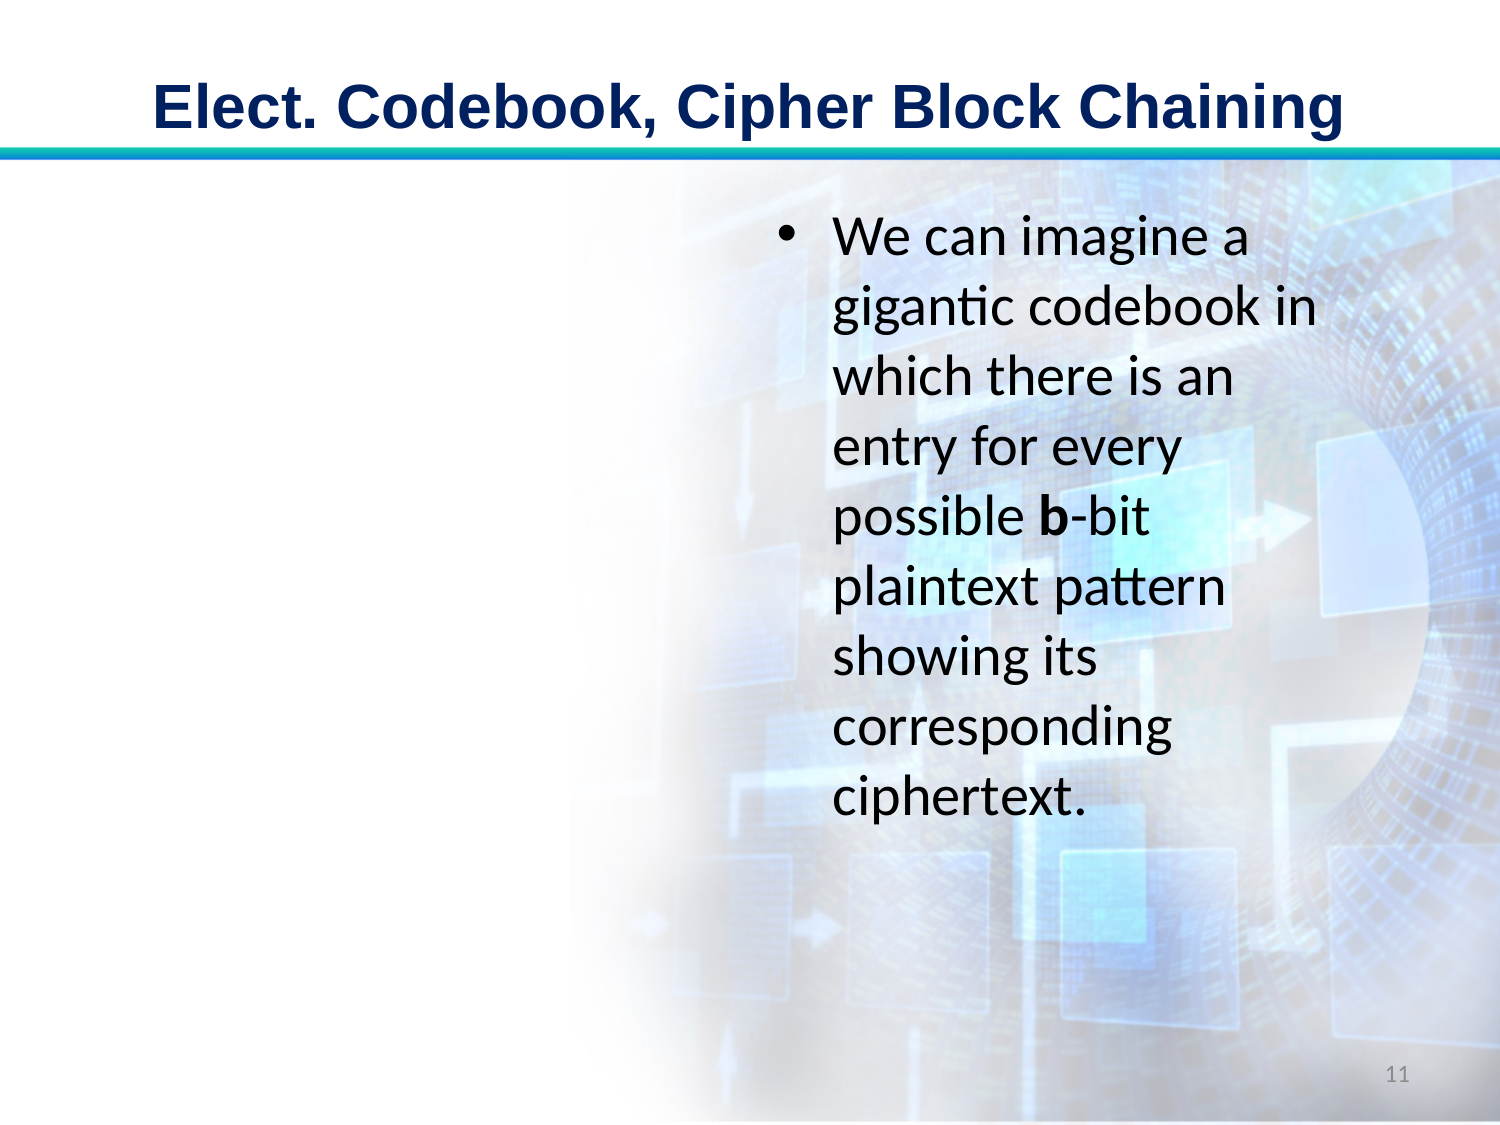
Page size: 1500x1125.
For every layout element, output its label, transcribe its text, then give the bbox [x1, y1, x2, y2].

title Elect. Codebook, Cipher Block Chaining [75, 30, 1425, 178]
picture [0, 159, 1500, 1125]
slide_number 11 [1074, 1042, 1425, 1103]
picture [0, 0, 1500, 154]
list We can imagine a gigantic codebook in which there is an entry for every possible b-bit plaintext pattern showing its corresponding ciphertext. [761, 189, 1383, 1007]
